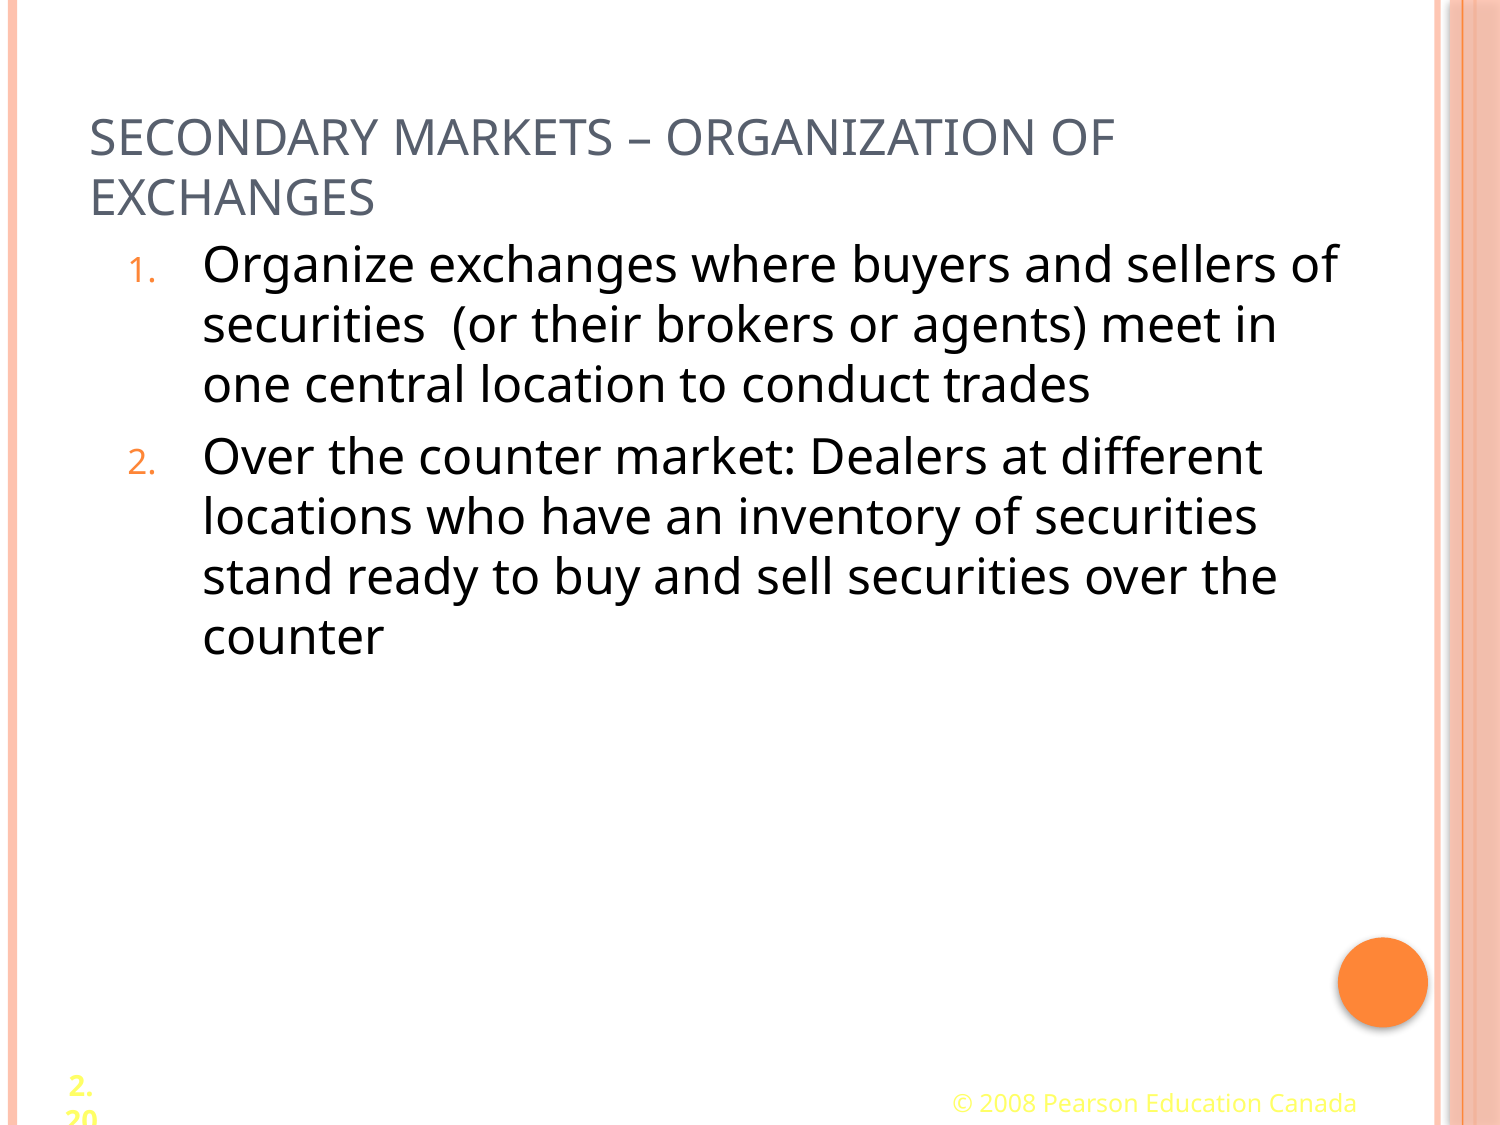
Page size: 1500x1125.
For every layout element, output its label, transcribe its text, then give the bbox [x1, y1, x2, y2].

footer © 2008 Pearson Education Canada [937, 1050, 1463, 1125]
slide_number 2.20 [37, 1050, 125, 1125]
title Secondary markets – Organization of exchanges [75, 45, 1300, 233]
list Organize exchanges where buyers and sellers of securities (or their brokers or agents) meet in one central location to conduct trades Over the counter market: Dealers at different locations who have an inventory of securities stand ready to buy and sell securities over the counter [112, 224, 1388, 888]
